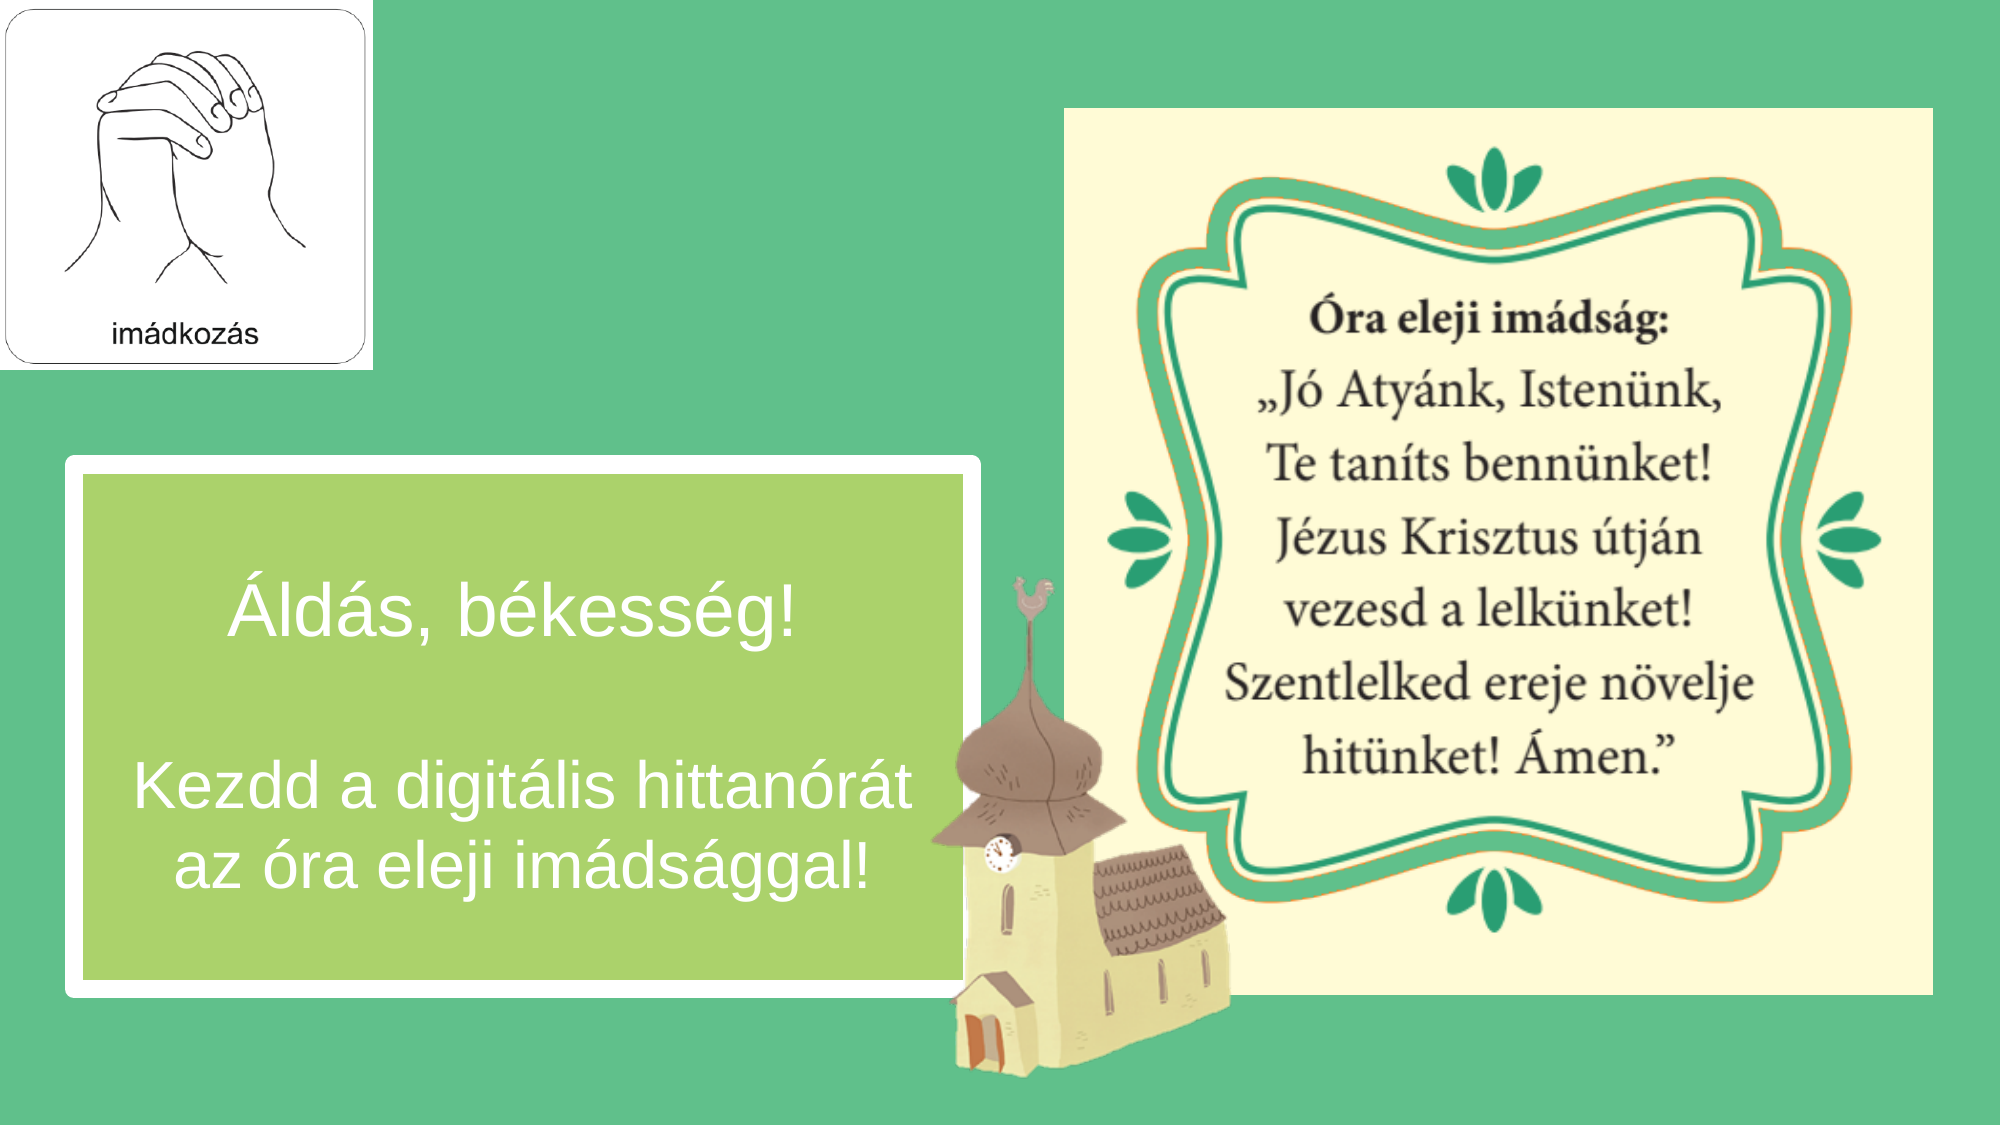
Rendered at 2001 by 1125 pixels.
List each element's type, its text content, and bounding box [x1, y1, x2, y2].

text_box Áldás, békesség! Kezdd a digitális hittanórát az óra eleji imádsággal! [74, 464, 972, 990]
picture [0, 0, 373, 370]
picture [926, 108, 1933, 1107]
